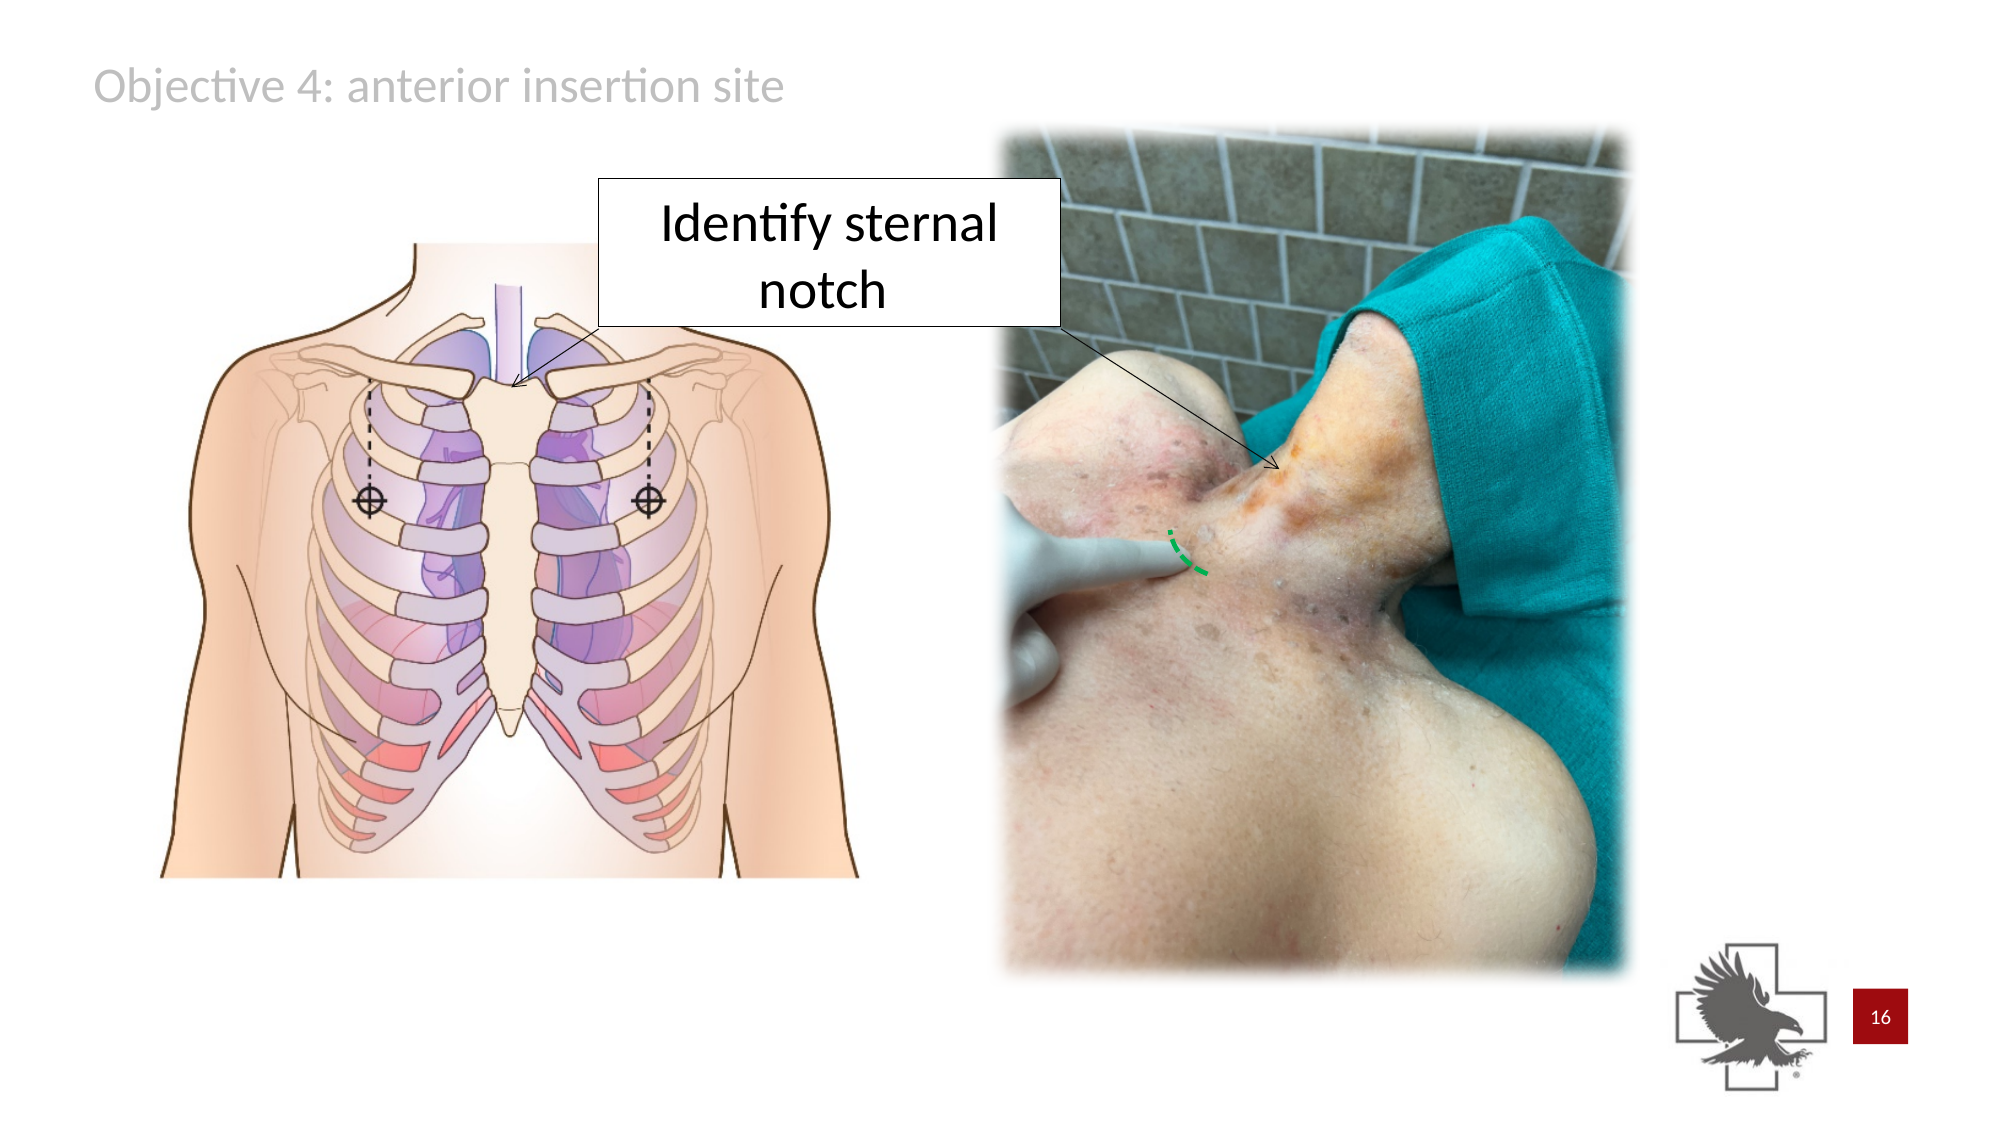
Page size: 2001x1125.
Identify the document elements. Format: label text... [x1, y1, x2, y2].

picture [153, 237, 869, 888]
picture [1660, 926, 1849, 1107]
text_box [1060, 328, 1280, 470]
text_box Identify sternal notch [598, 178, 1061, 327]
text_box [511, 328, 599, 388]
text_box Objective 4: anterior insertion site [78, 44, 830, 120]
picture [879, 149, 1748, 959]
slide_number 16 [1853, 988, 1909, 1045]
